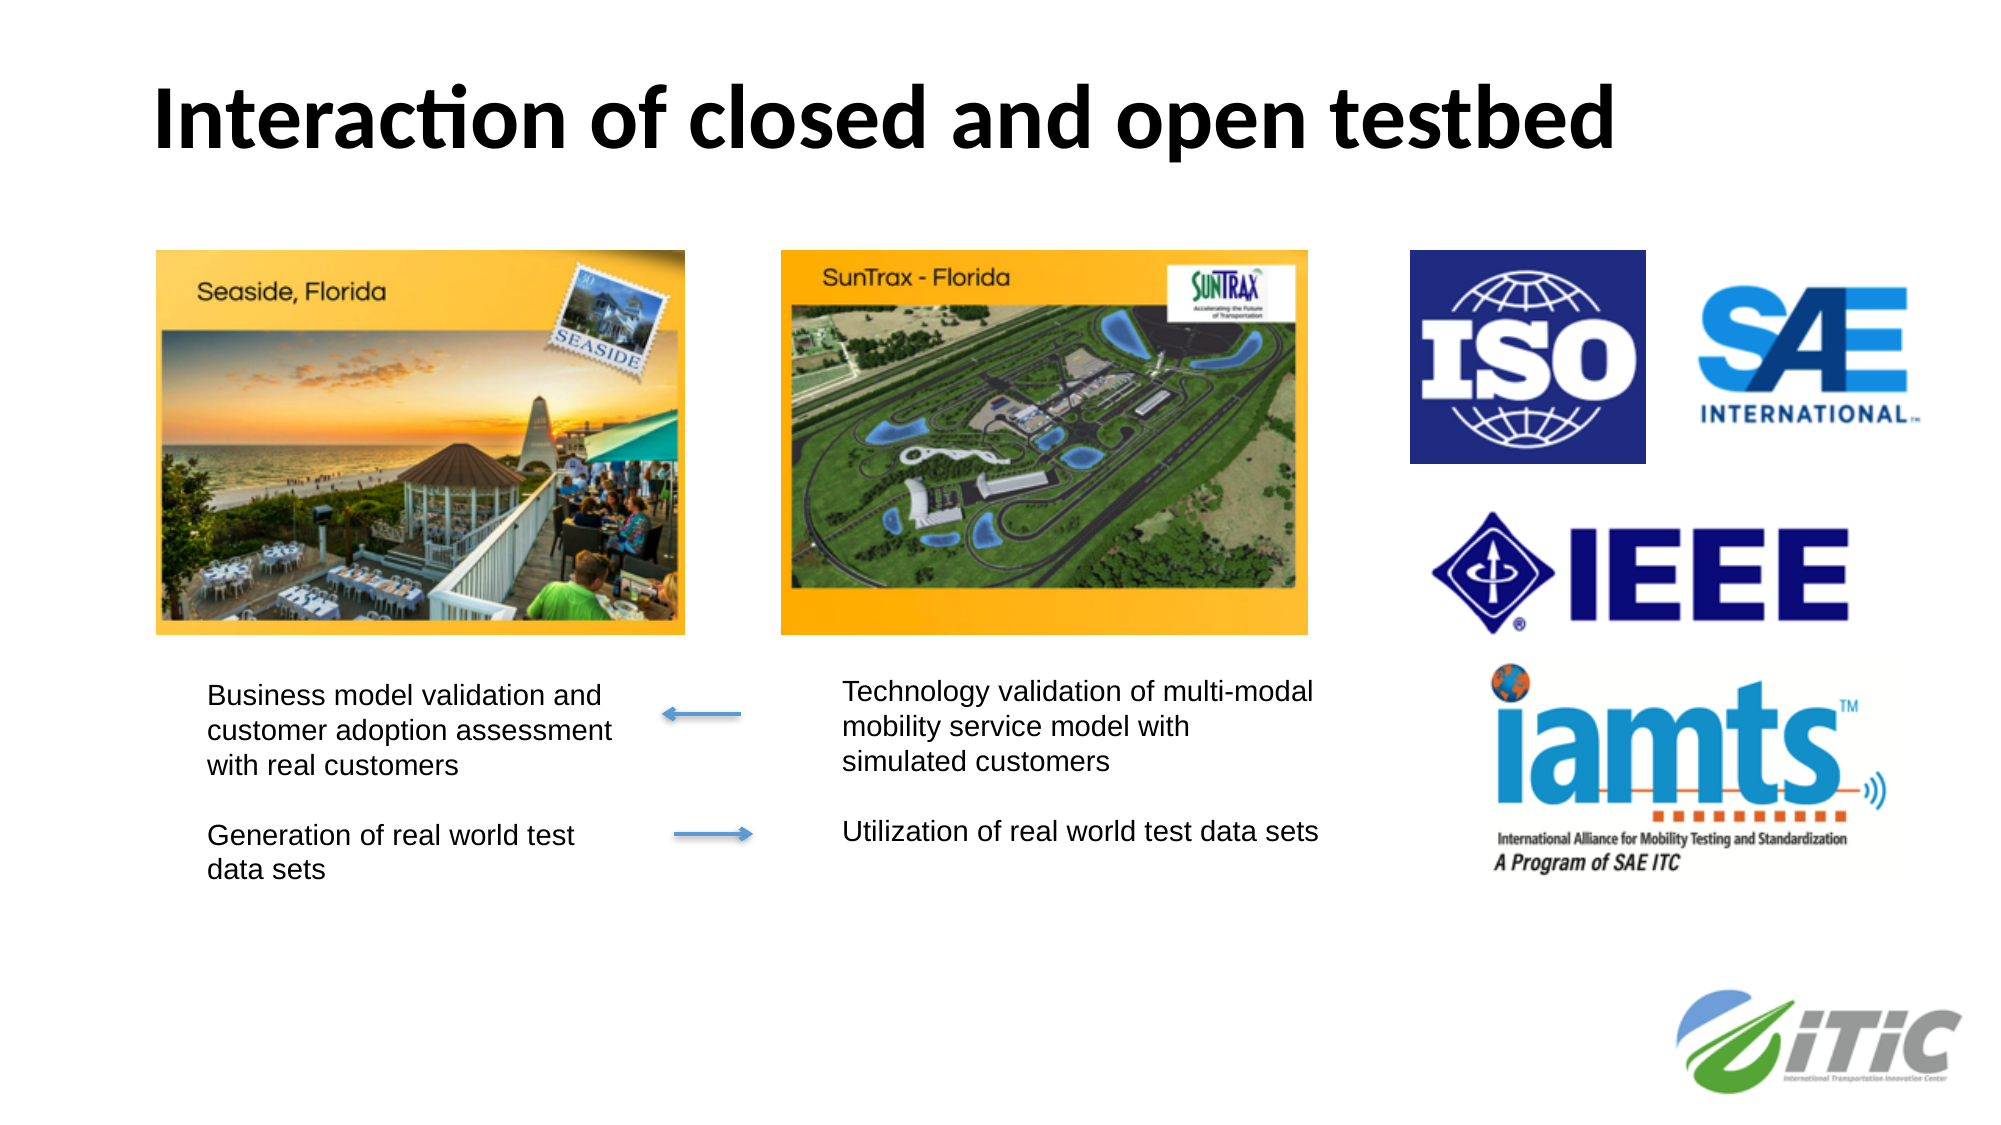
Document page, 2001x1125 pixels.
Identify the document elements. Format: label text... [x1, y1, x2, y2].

picture [1690, 264, 1936, 440]
picture [781, 250, 1309, 635]
text_box Technology validation of multi-modal mobility service model with simulated customers Utilization of real world test data sets [827, 664, 1338, 890]
text_box Business model validation and customer adoption assessment with real customers Generation of real world test data sets [192, 668, 636, 894]
picture [1410, 250, 1647, 464]
picture [1426, 488, 1899, 884]
picture [156, 250, 685, 635]
title Interaction of closed and open testbed [137, 10, 1863, 228]
picture [1648, 959, 2000, 1125]
